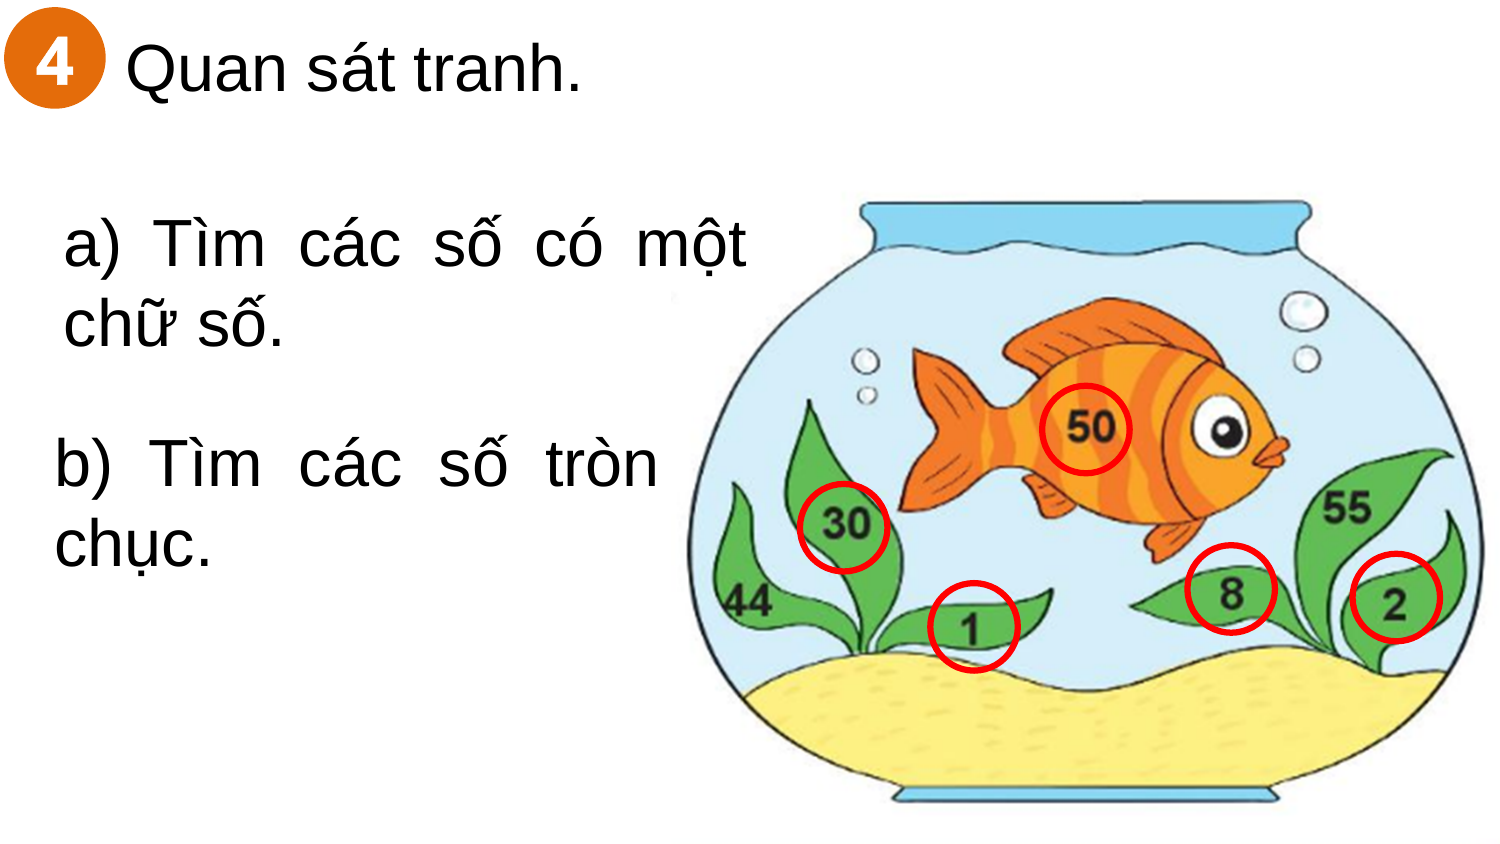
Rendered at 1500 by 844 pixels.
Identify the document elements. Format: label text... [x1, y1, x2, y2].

text_box a) Tìm các số có một chữ số. [48, 209, 666, 350]
picture [671, 150, 1500, 844]
text_box b) Tìm các số tròn chục. [39, 429, 666, 571]
text_box Quan sát tranh. [110, 0, 675, 136]
text_box 4 [2, 5, 108, 111]
